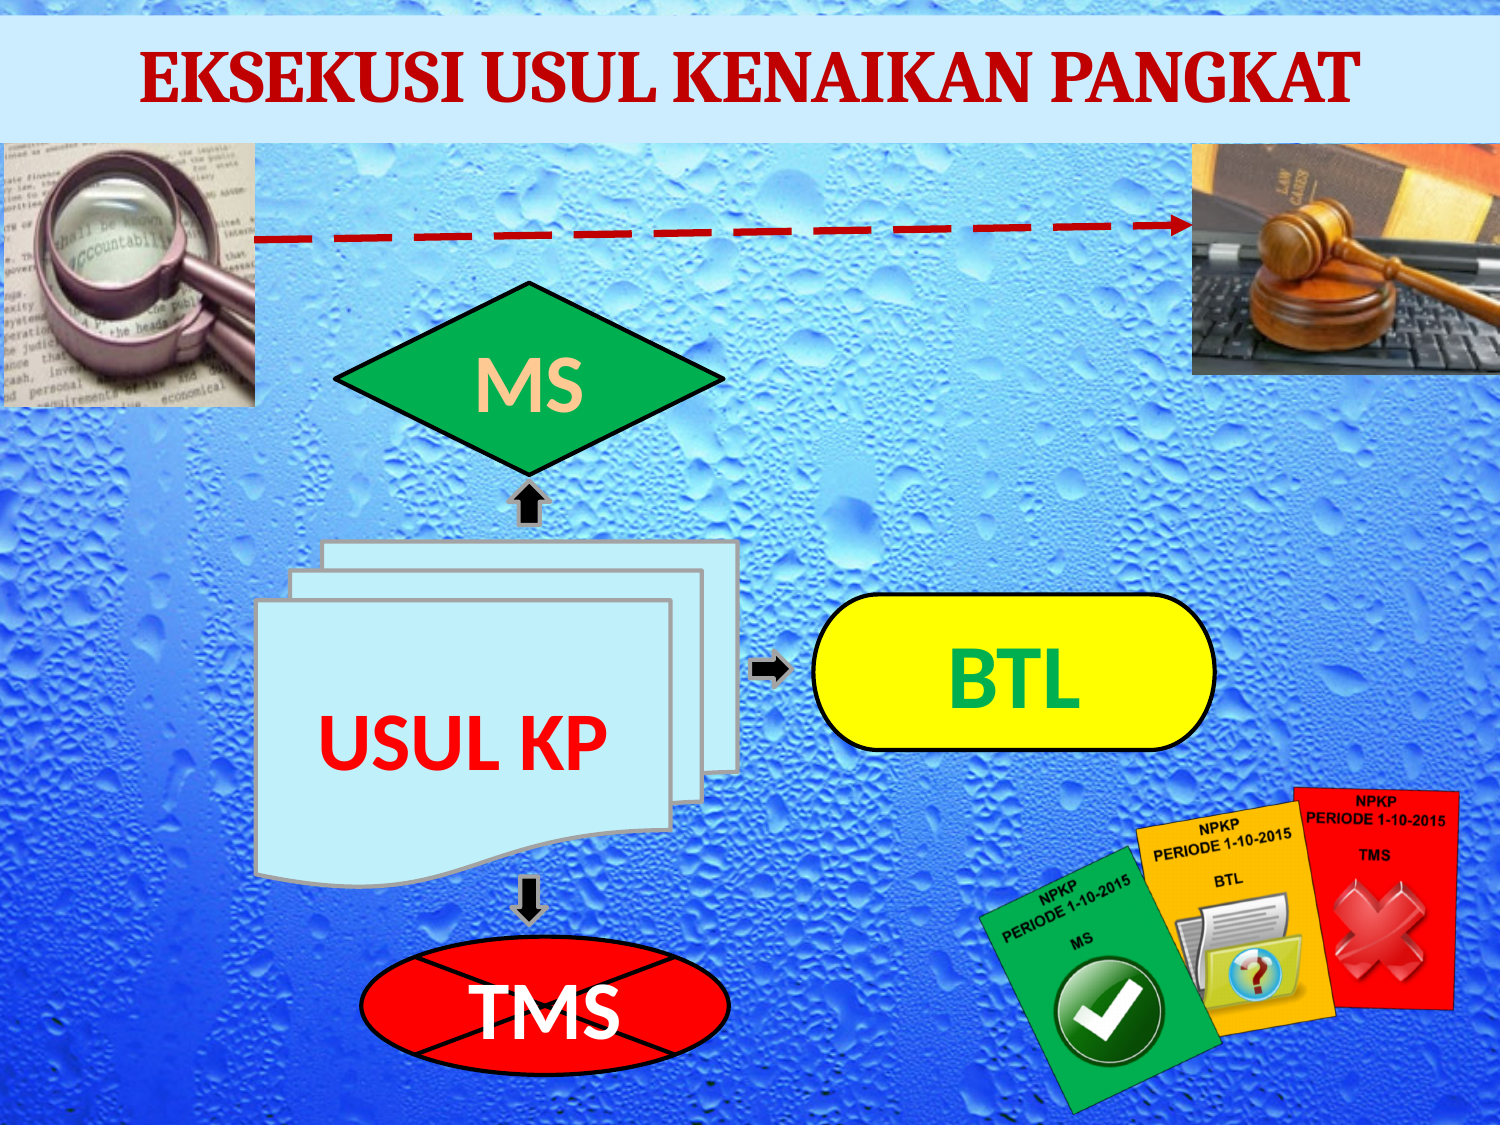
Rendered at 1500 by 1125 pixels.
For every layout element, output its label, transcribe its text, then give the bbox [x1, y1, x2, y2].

picture [0, 0, 1500, 15]
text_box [253, 224, 1194, 241]
text_box USUL KP [253, 539, 740, 889]
text_box [747, 648, 795, 690]
picture [0, 142, 1500, 1125]
text_box [509, 874, 550, 928]
text_box BTL [811, 592, 1217, 753]
text_box MS [332, 280, 726, 477]
text_box EKSEKUSI USUL KENAIKAN PANGKAT [0, 15, 1500, 143]
text_box TMS [359, 934, 731, 1078]
text_box [506, 478, 553, 528]
